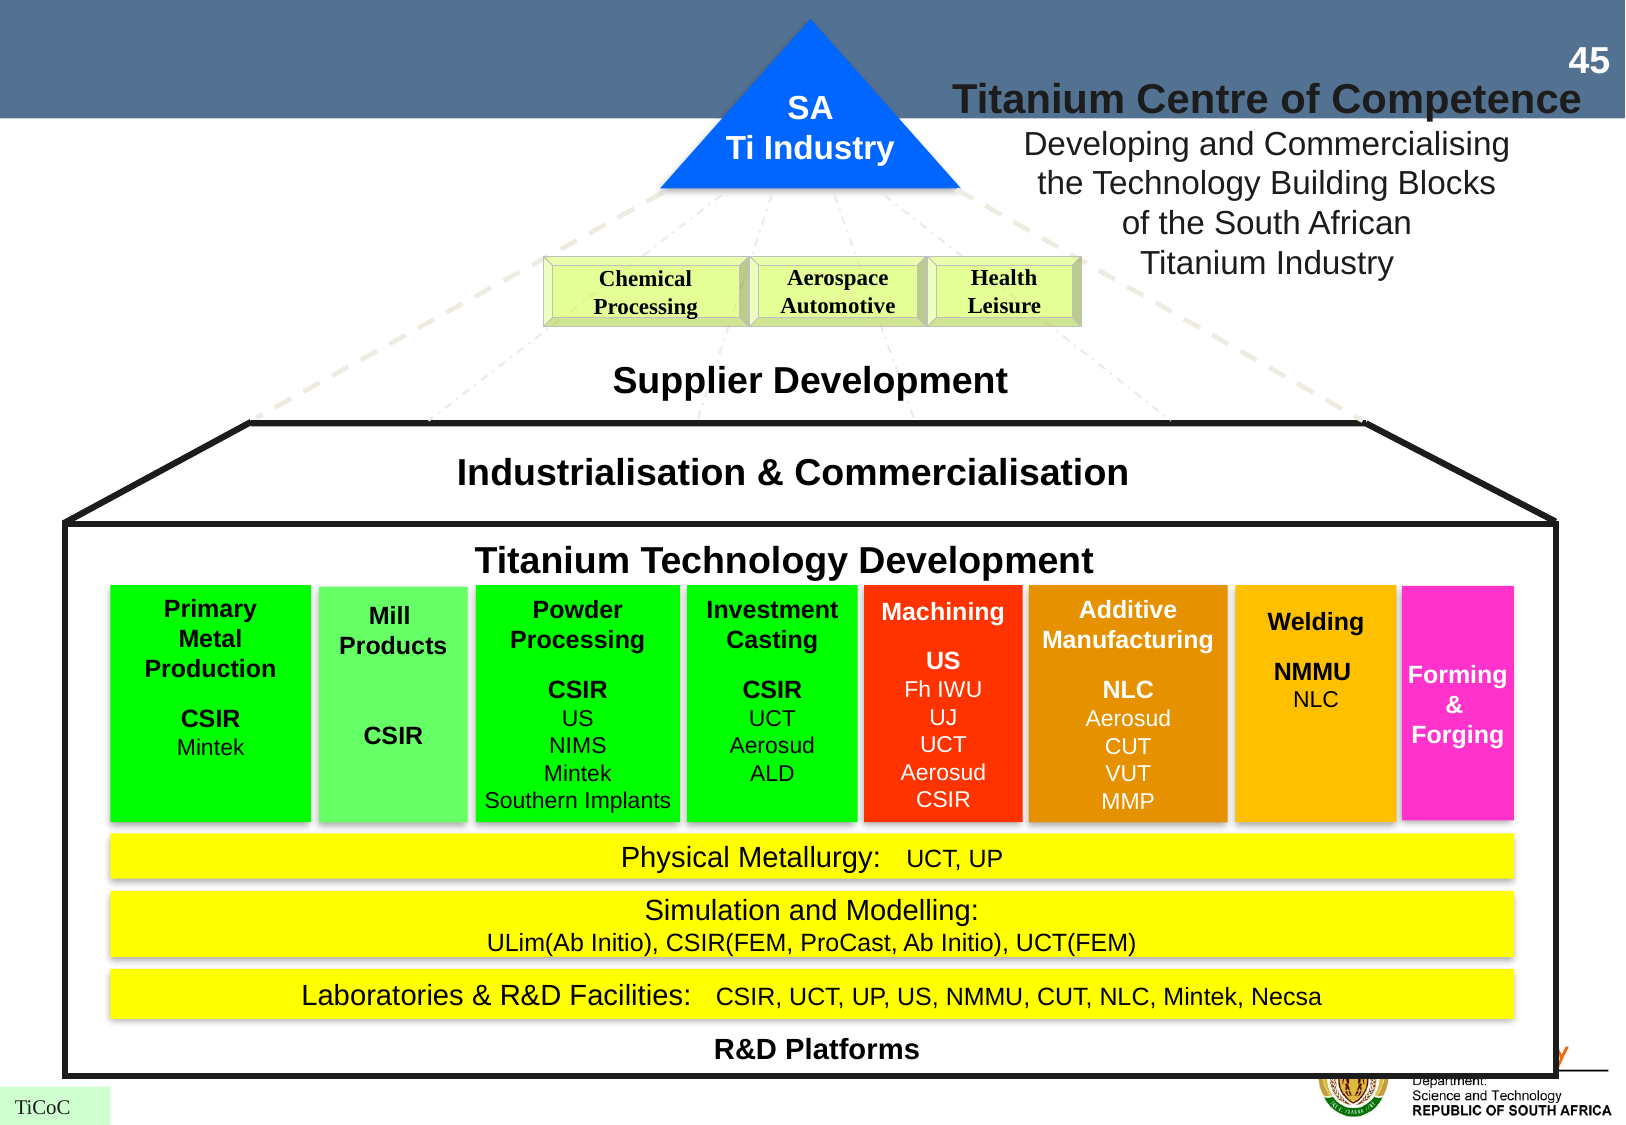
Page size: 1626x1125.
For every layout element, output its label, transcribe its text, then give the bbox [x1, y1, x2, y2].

text_box SA Ti Industry [660, 18, 895, 189]
text_box TiCoC [0, 1086, 111, 1125]
text_box R&D Platforms [699, 1027, 936, 1073]
text_box Industrialisation & Commercialisation [442, 440, 1146, 500]
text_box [543, 256, 749, 327]
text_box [110, 584, 1515, 1020]
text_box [927, 255, 1082, 327]
text_box [65, 523, 1557, 1076]
text_box Titanium Centre of Competence Developing and Commercialising the Technology Building Blocks of the South African Titanium Industry [895, 58, 1625, 294]
text_box R&D Platforms [690, 1076, 927, 1080]
text_box Supplier Development [565, 348, 1056, 409]
text_box Titanium Technology Development [459, 528, 1177, 583]
picture [1304, 1009, 1618, 1125]
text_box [749, 255, 925, 327]
